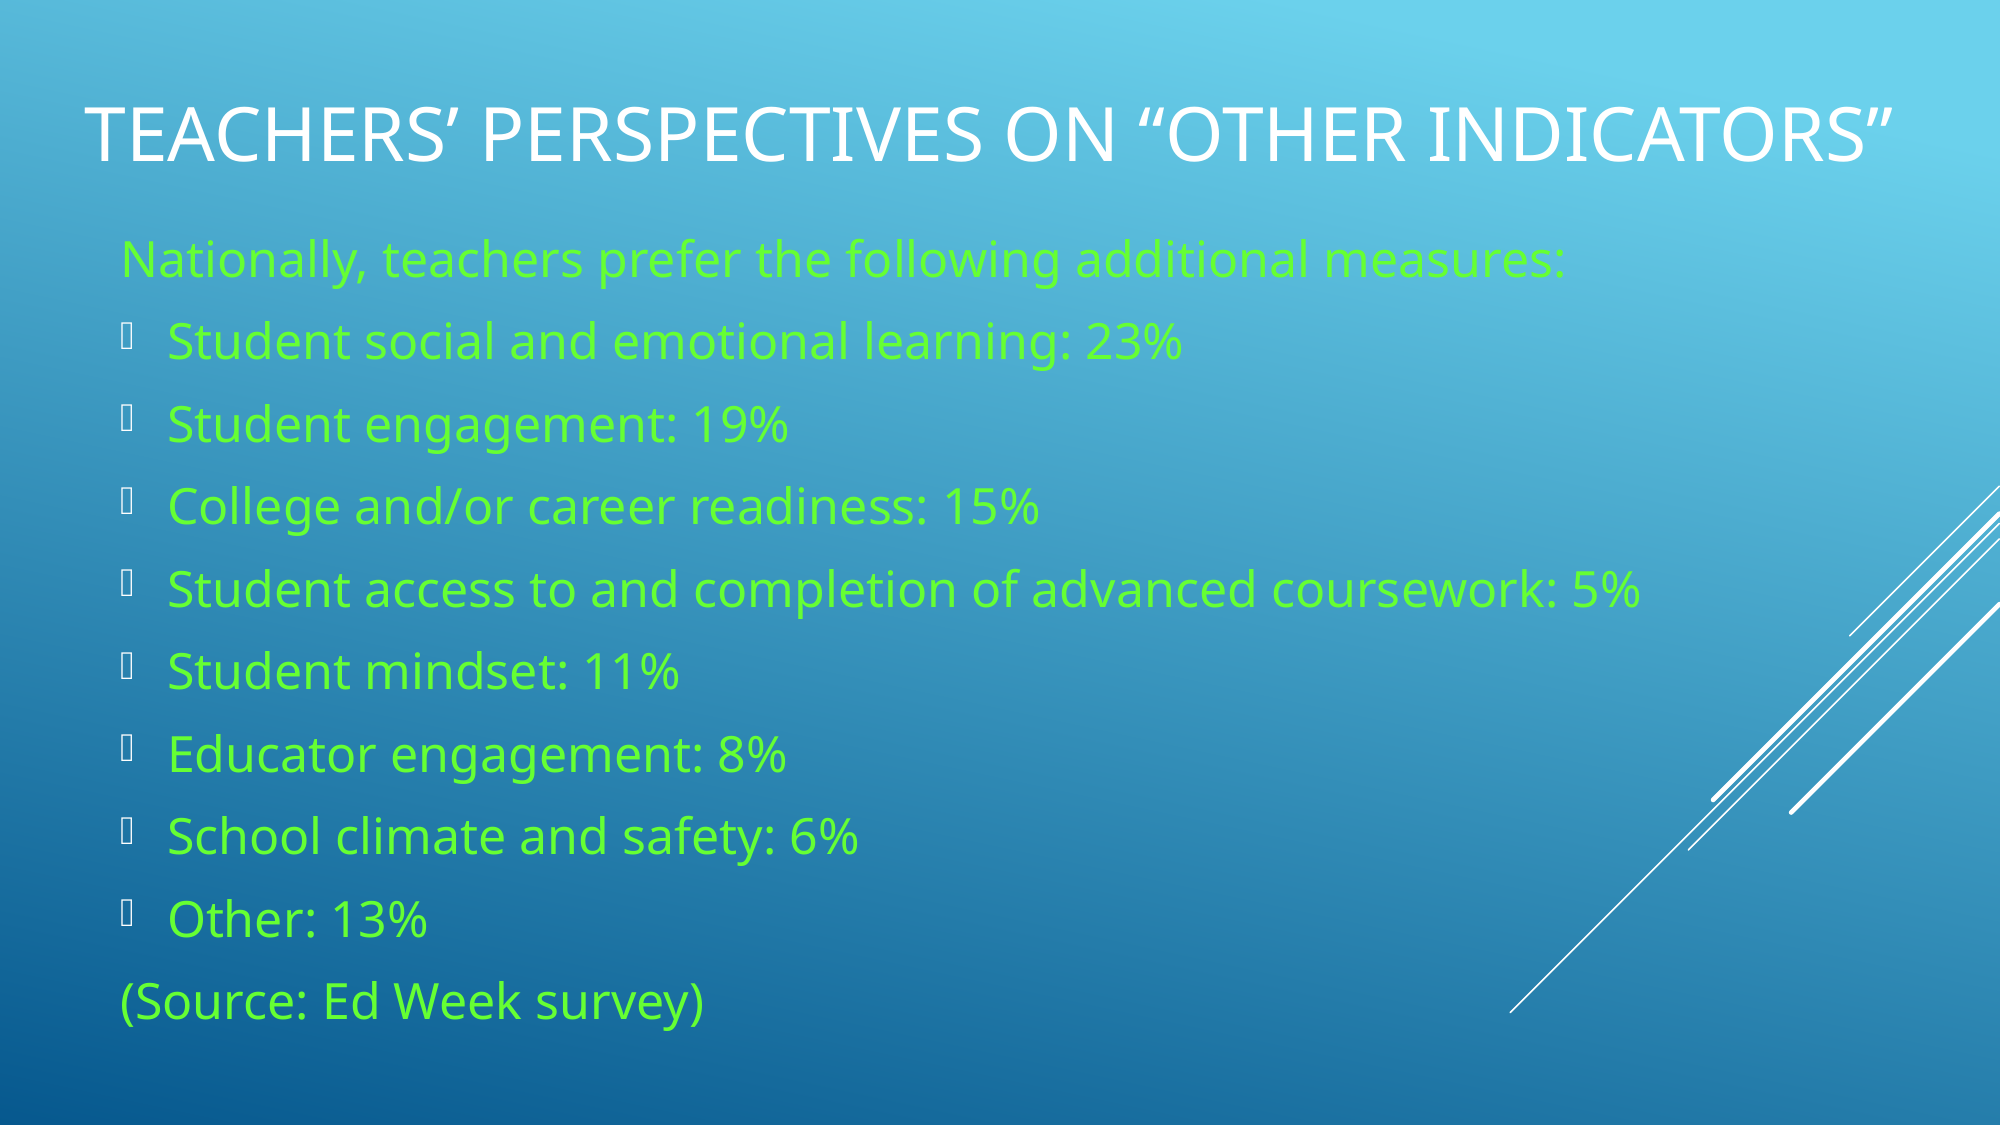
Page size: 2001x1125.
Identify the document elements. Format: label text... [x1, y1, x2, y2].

title Teachers’ Perspectives on “Other Indicators” [69, 78, 1936, 327]
list Nationally, teachers prefer the following additional measures: Student social and emotional learning: 23% Student engagement: 19% College and/or career readiness: 15% Student access to and completion of advanced coursework: 5% Student mindset: 11% Educator engagement: 8% School climate and safety: 6% Other: 13% (Source: Ed Week survey) [105, 219, 1850, 1077]
